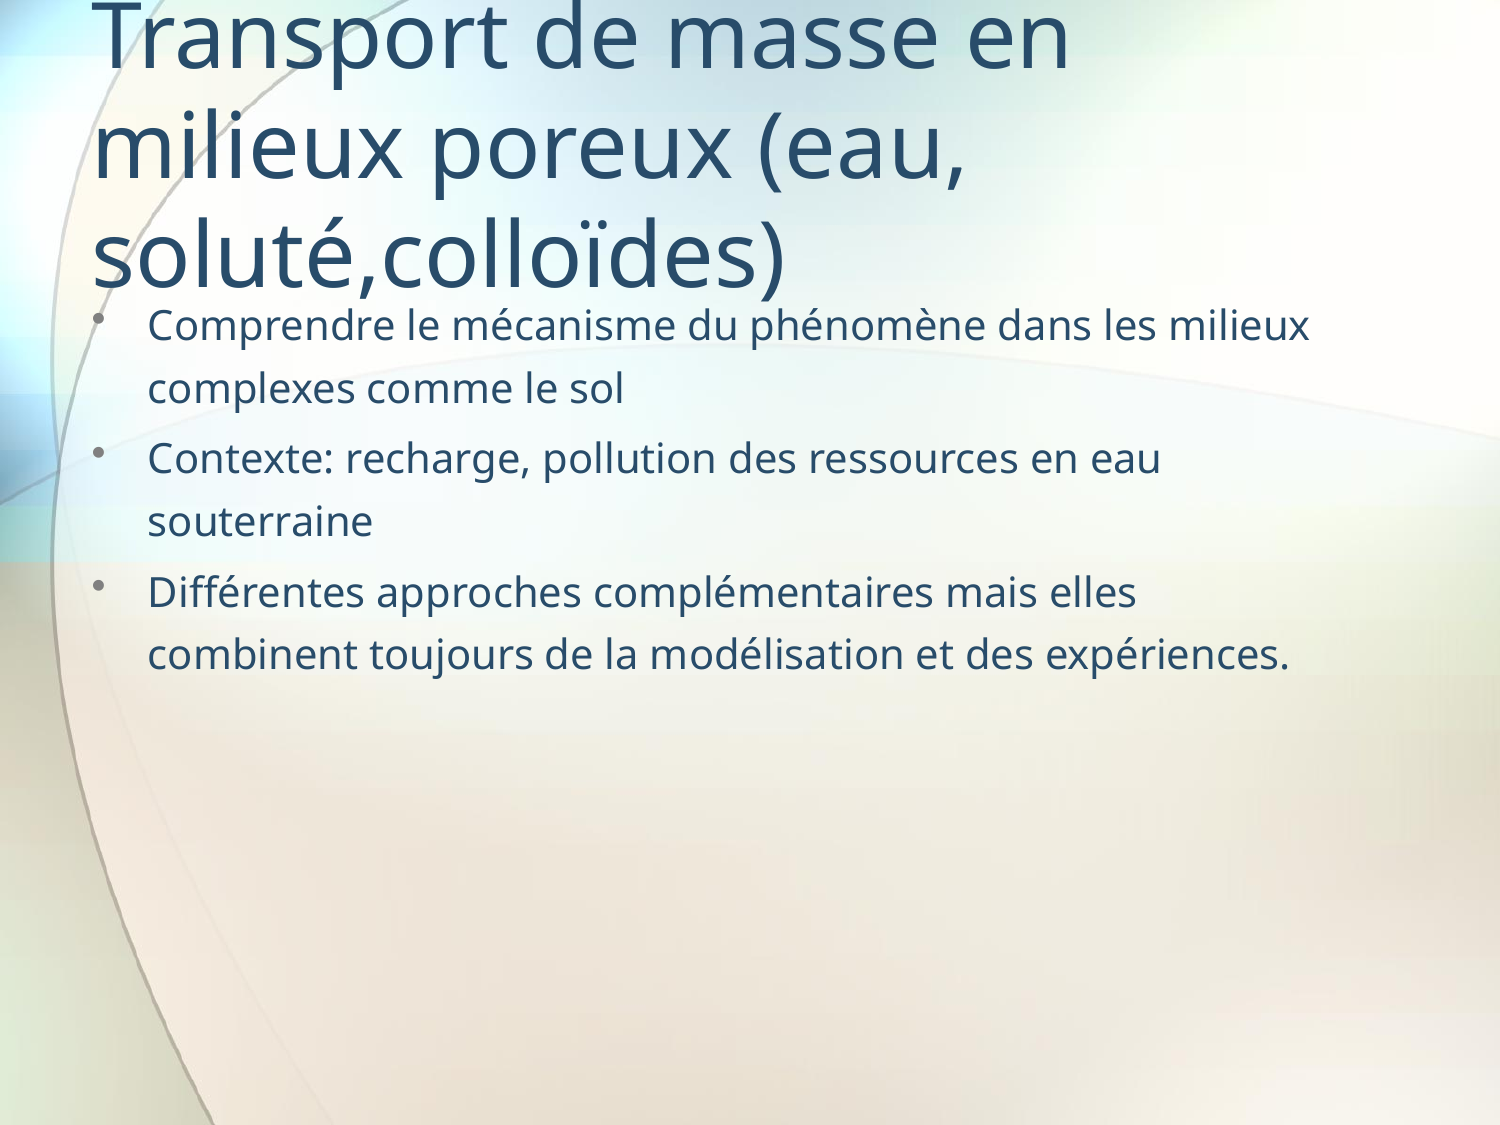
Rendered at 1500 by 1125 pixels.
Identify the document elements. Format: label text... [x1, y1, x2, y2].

picture [0, 0, 1500, 1125]
list Comprendre le mécanisme du phénomène dans les milieux complexes comme le sol Contexte: recharge, pollution des ressources en eau souterraine Différentes approches complémentaires mais elles combinent toujours de la modélisation et des expériences. [76, 278, 1365, 610]
title Transport de masse en milieux poreux (eau, soluté,colloïdes) [76, 66, 1402, 217]
